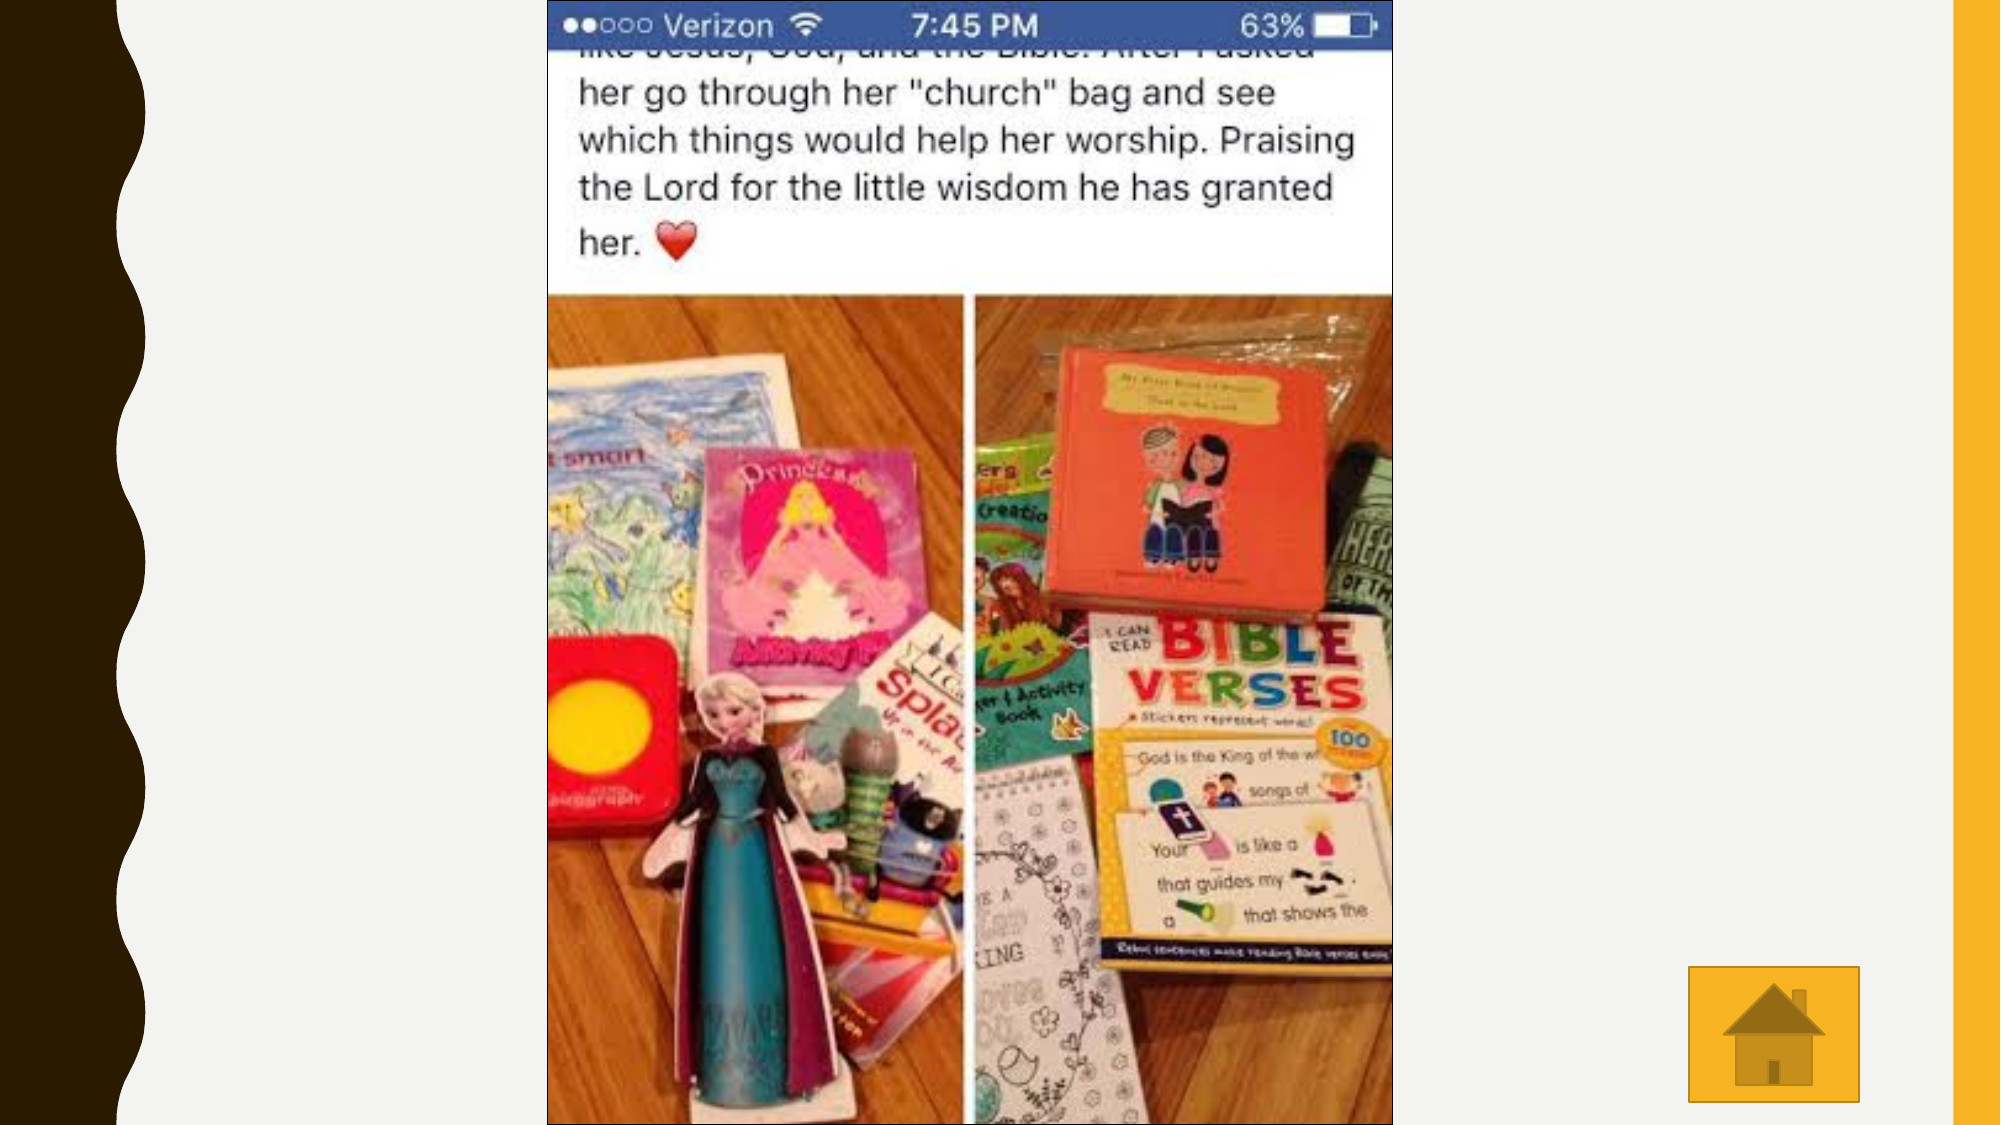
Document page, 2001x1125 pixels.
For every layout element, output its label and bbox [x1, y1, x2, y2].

picture [547, 0, 1393, 1125]
text_box [1688, 966, 1860, 1103]
